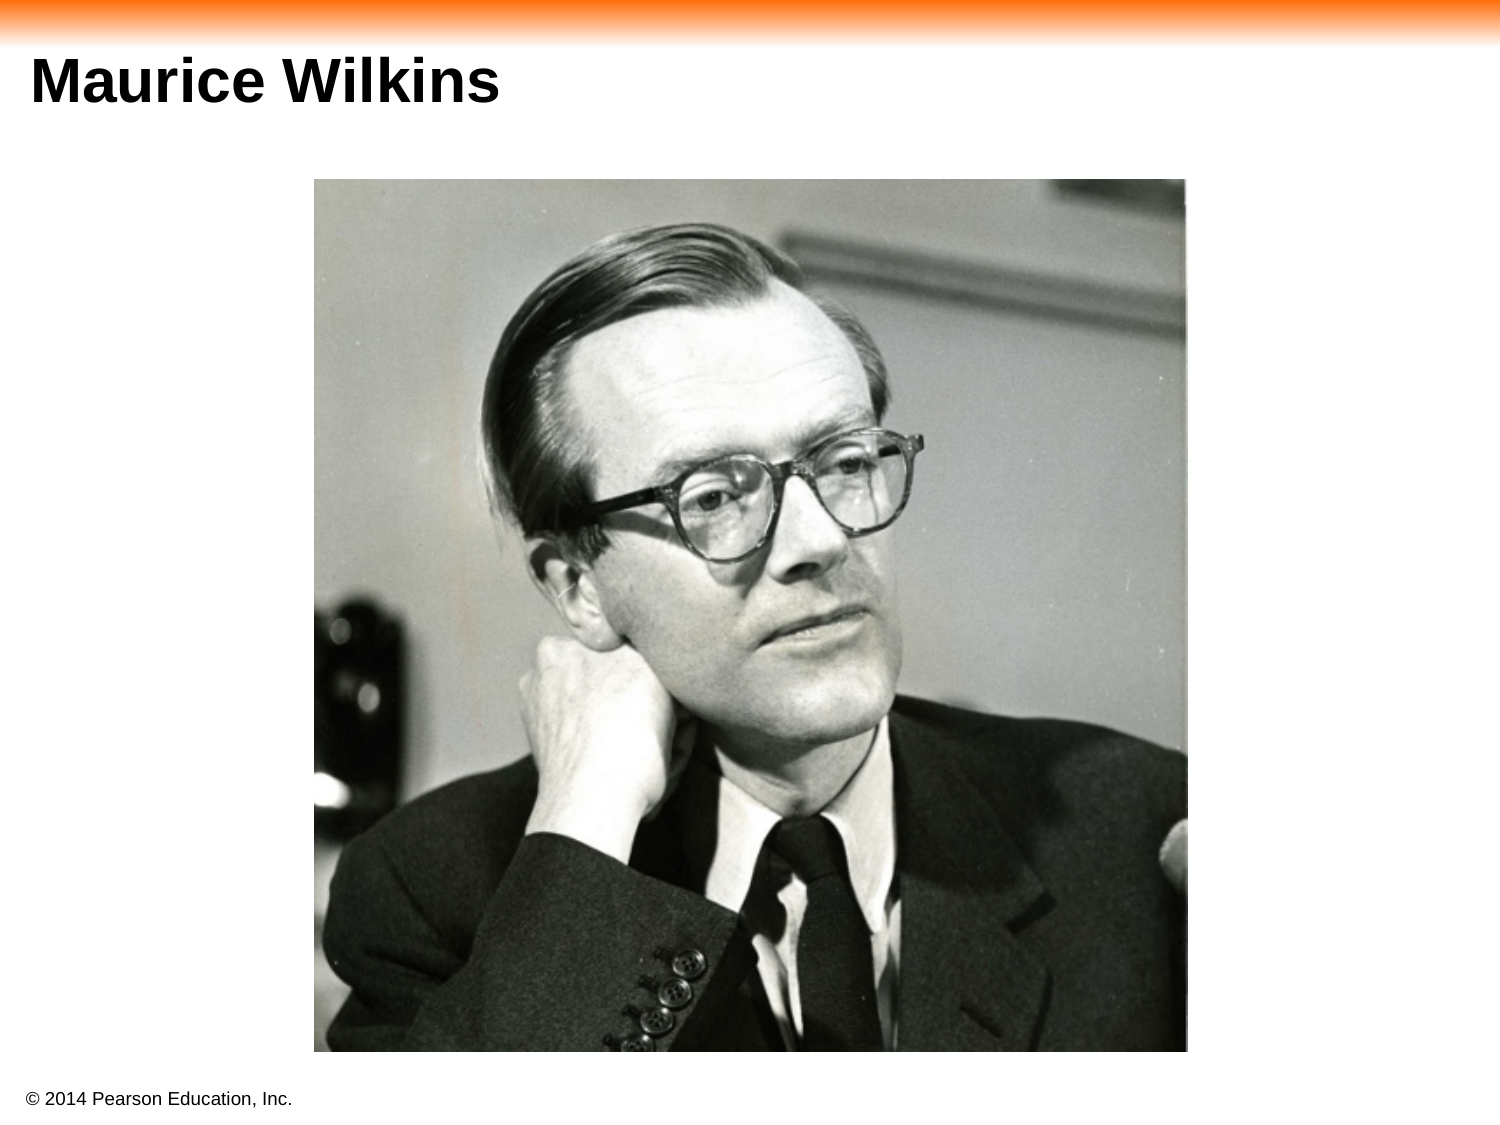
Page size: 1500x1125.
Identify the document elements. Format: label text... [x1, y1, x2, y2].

picture [314, 178, 1188, 1053]
title Maurice Wilkins [29, 49, 1470, 184]
